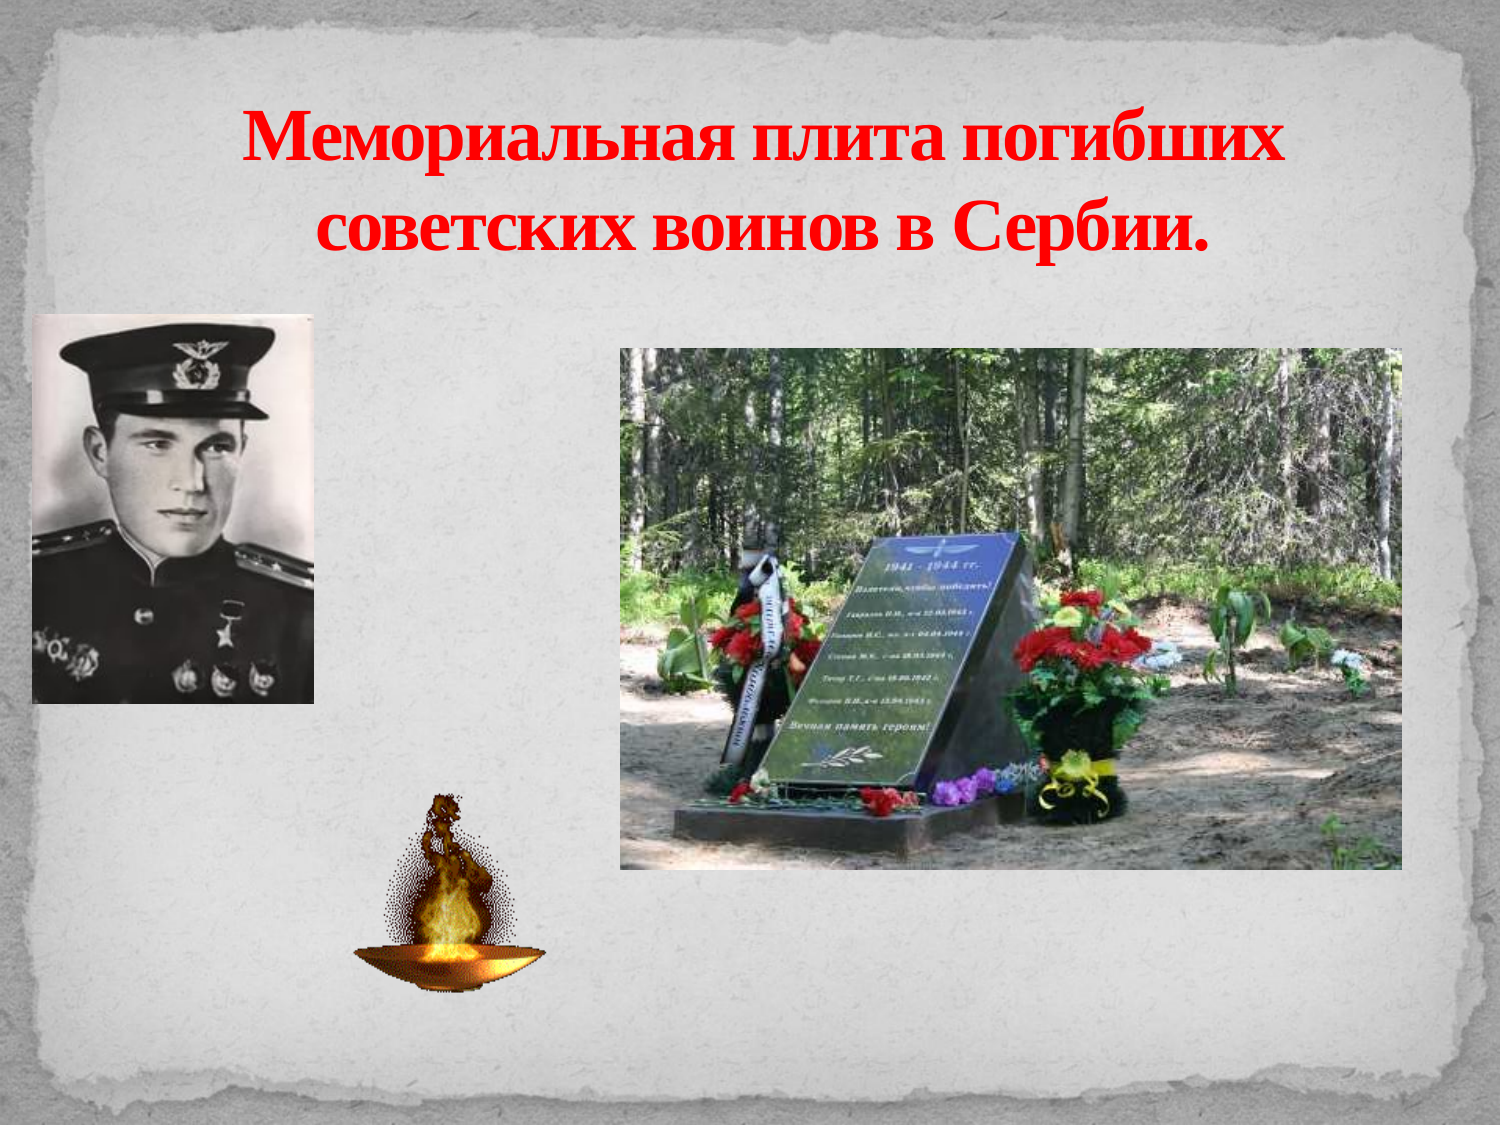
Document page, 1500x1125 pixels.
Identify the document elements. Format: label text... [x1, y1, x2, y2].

picture [0, 0, 1500, 1125]
title Мемориальная плита погибших советских воинов в Сербии. [88, 0, 1439, 274]
